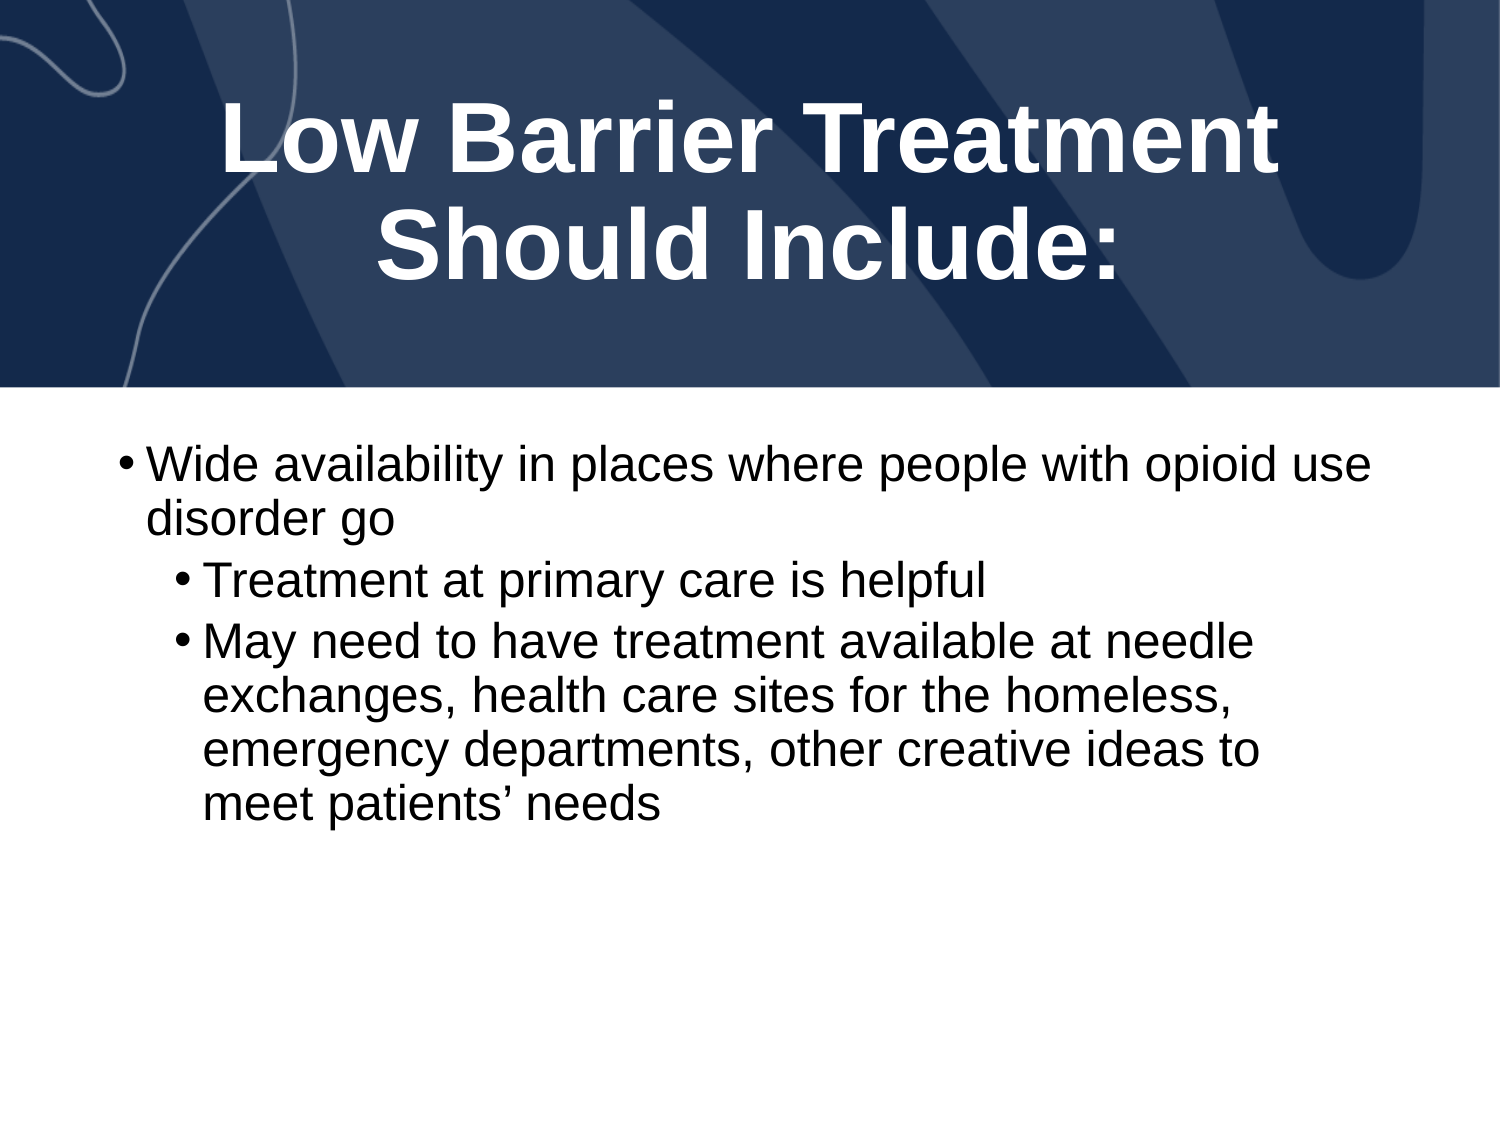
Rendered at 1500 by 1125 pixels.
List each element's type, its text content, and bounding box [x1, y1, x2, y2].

text_box Wide availability in places where people with opioid use disorder go Treatment at primary care is helpful May need to have treatment available at needle exchanges, health care sites for the homeless, emergency departments, other creative ideas to meet patients’ needs [103, 430, 1397, 810]
title Low Barrier Treatment Should Include: [103, 125, 1397, 263]
picture [0, 0, 1500, 387]
